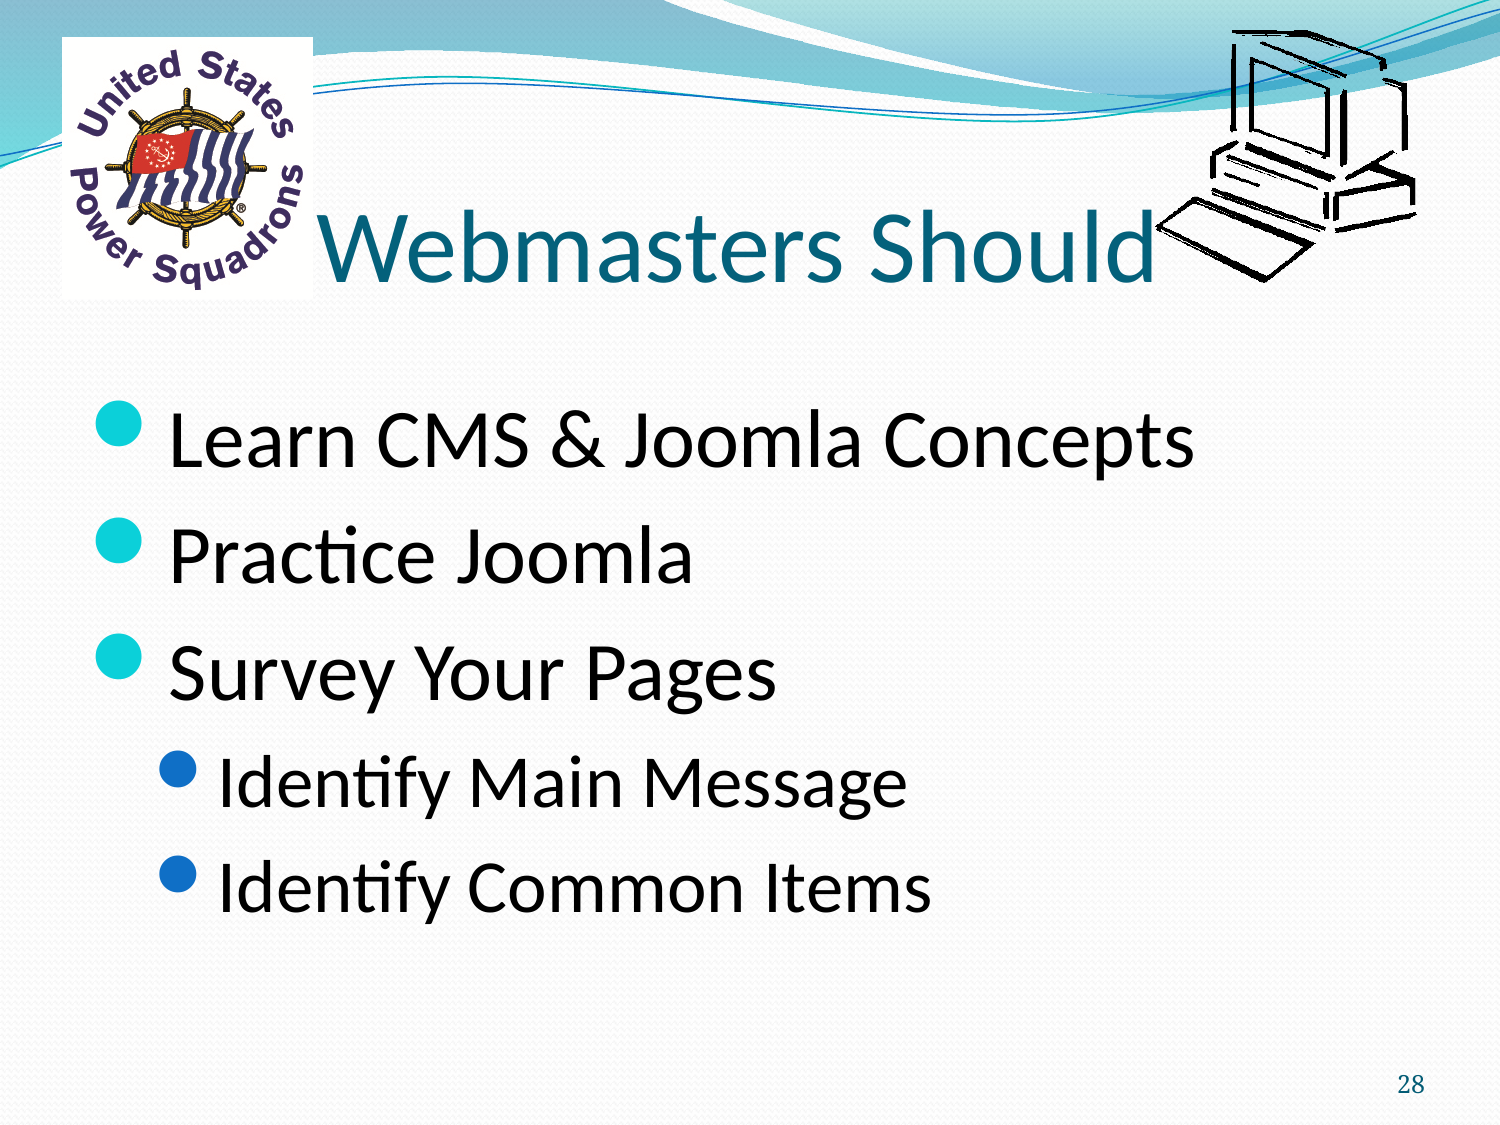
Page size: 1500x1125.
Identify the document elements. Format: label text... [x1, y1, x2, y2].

picture [1137, 241, 1142, 272]
title Webmasters Should [318, 115, 1131, 303]
list Learn CMS & Joomla Concepts Practice Joomla Survey Your Pages Identify Main Message Identify Common Items [75, 376, 1425, 1038]
slide_number 28 [1299, 1042, 1425, 1103]
picture [1137, 10, 1434, 301]
picture [62, 37, 313, 299]
